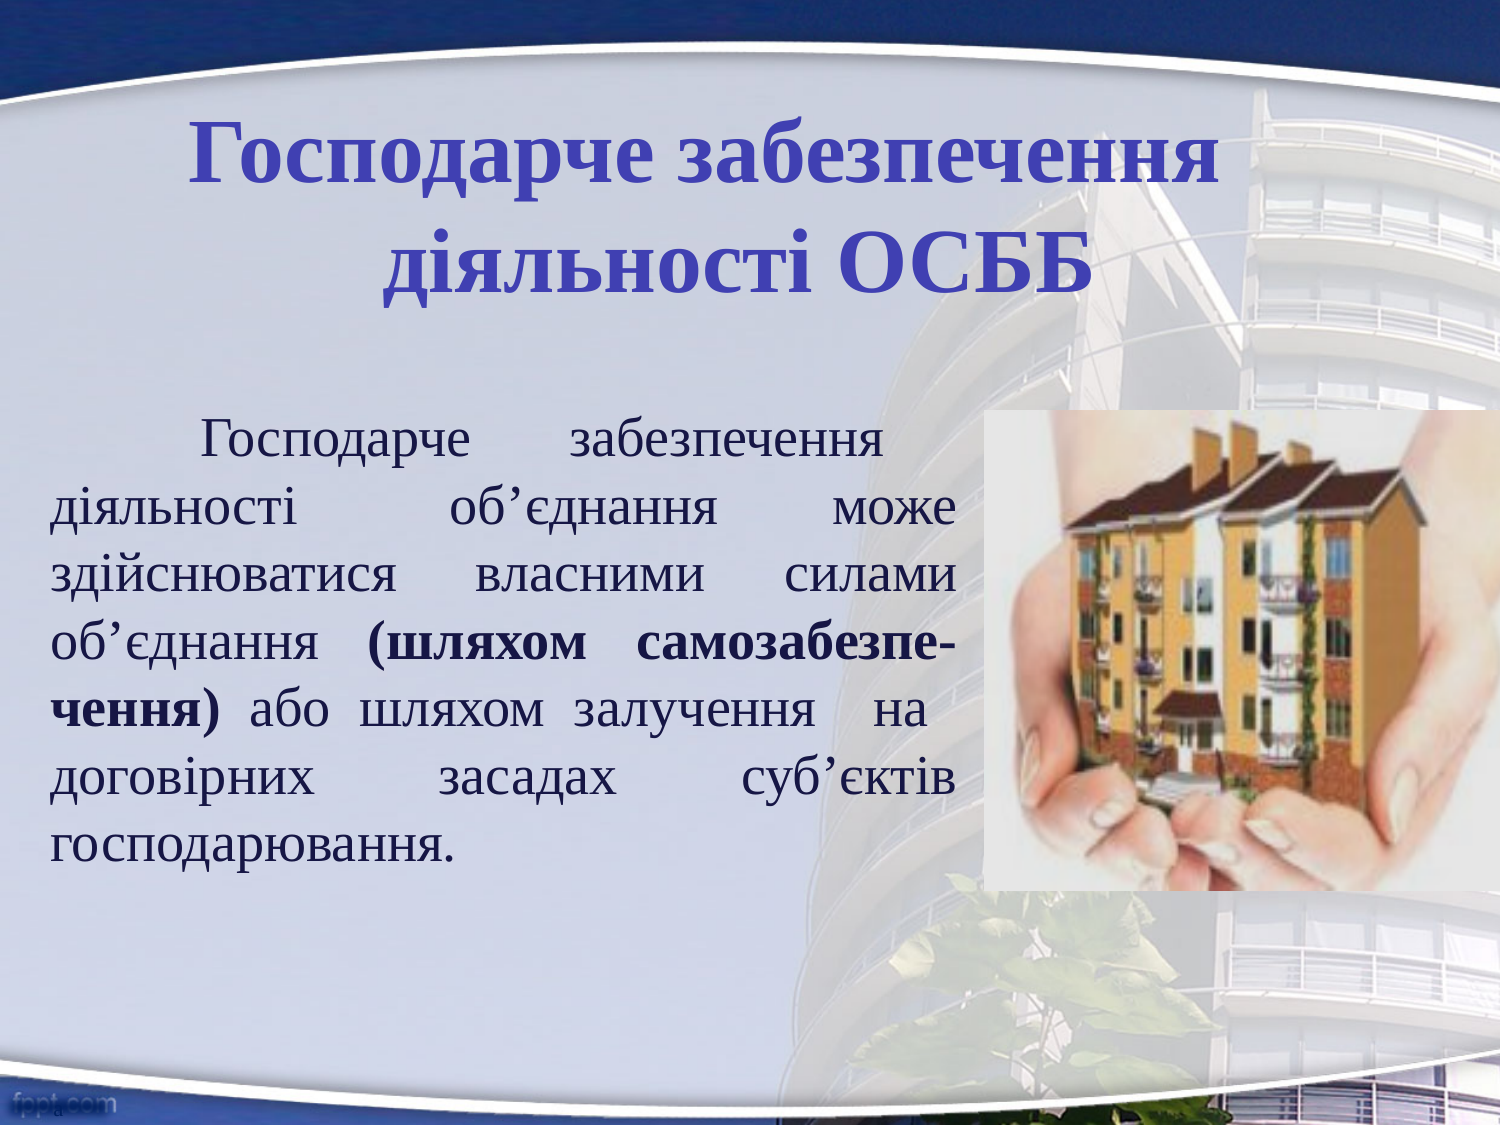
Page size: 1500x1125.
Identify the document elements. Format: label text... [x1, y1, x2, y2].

picture [0, 0, 1500, 1125]
title Господарче забезпечення діяльності ОСББ [64, 96, 1416, 305]
text_box а [15, 1106, 102, 1110]
text_box Господарче забезпечення діяльності об’єднання може здійснюватися власними силами об’єднання (шляхом самозабезпе-чення) або шляхом залучення на договірних засадах суб’єктів господарювання. [35, 393, 973, 881]
